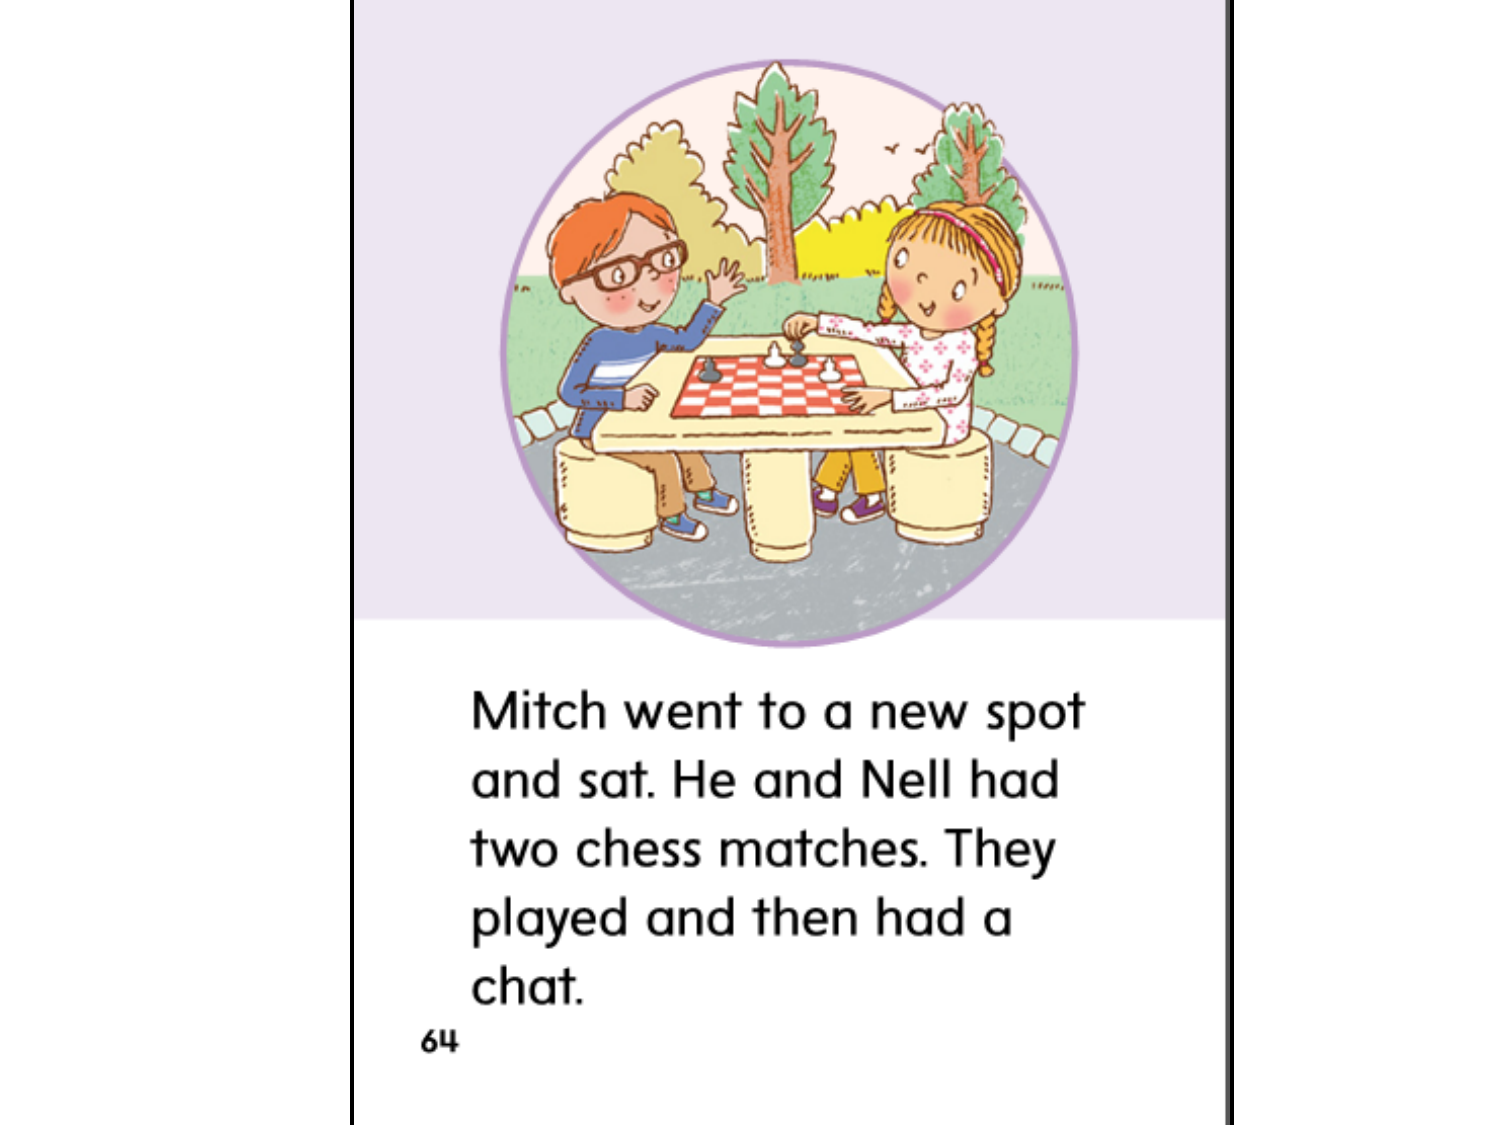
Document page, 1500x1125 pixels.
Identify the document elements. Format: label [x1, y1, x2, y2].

picture [353, 0, 1231, 1125]
